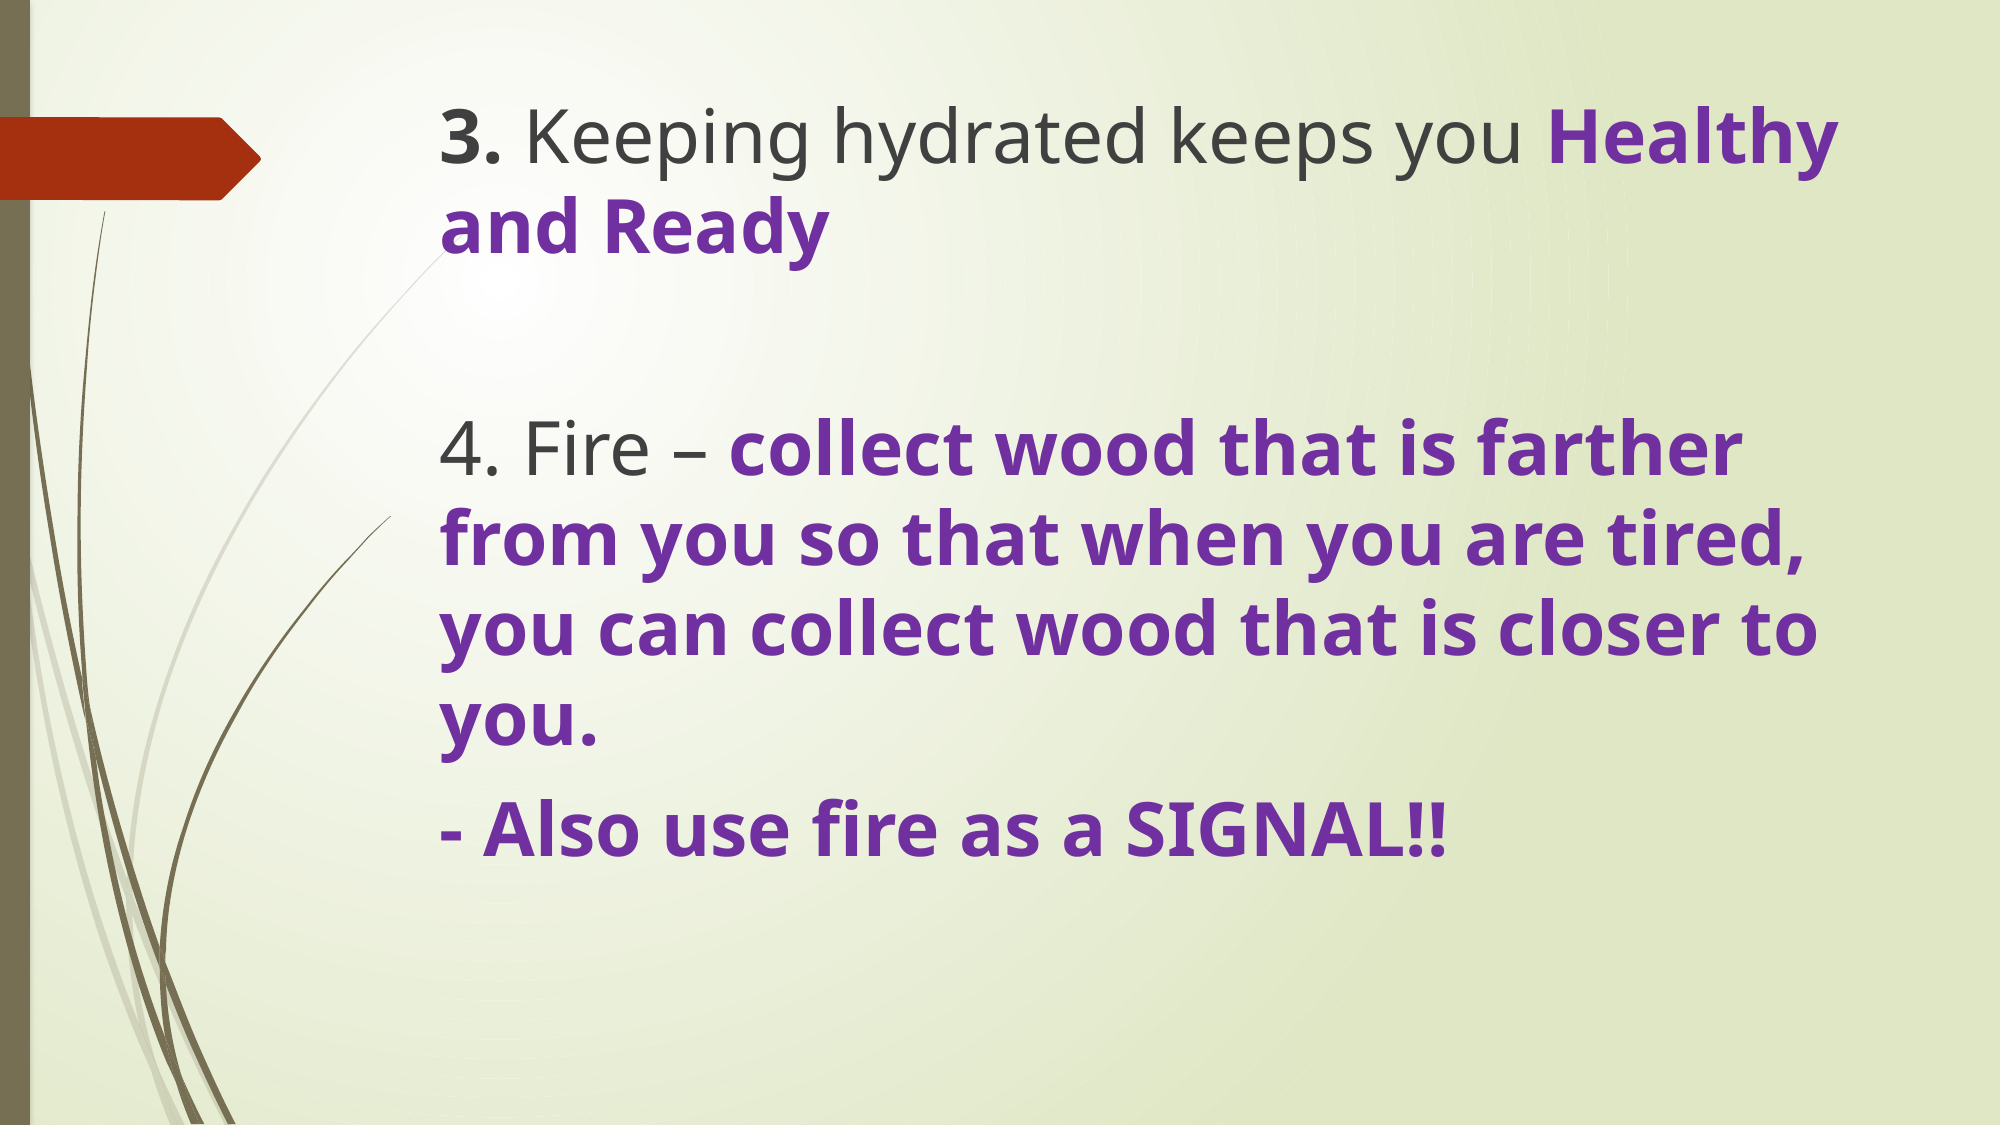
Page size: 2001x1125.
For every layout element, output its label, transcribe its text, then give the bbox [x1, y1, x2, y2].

list 3. Keeping hydrated keeps you Healthy and Ready 4. Fire – collect wood that is farther from you so that when you are tired, you can collect wood that is closer to you. - Also use fire as a SIGNAL!! [424, 81, 1888, 970]
